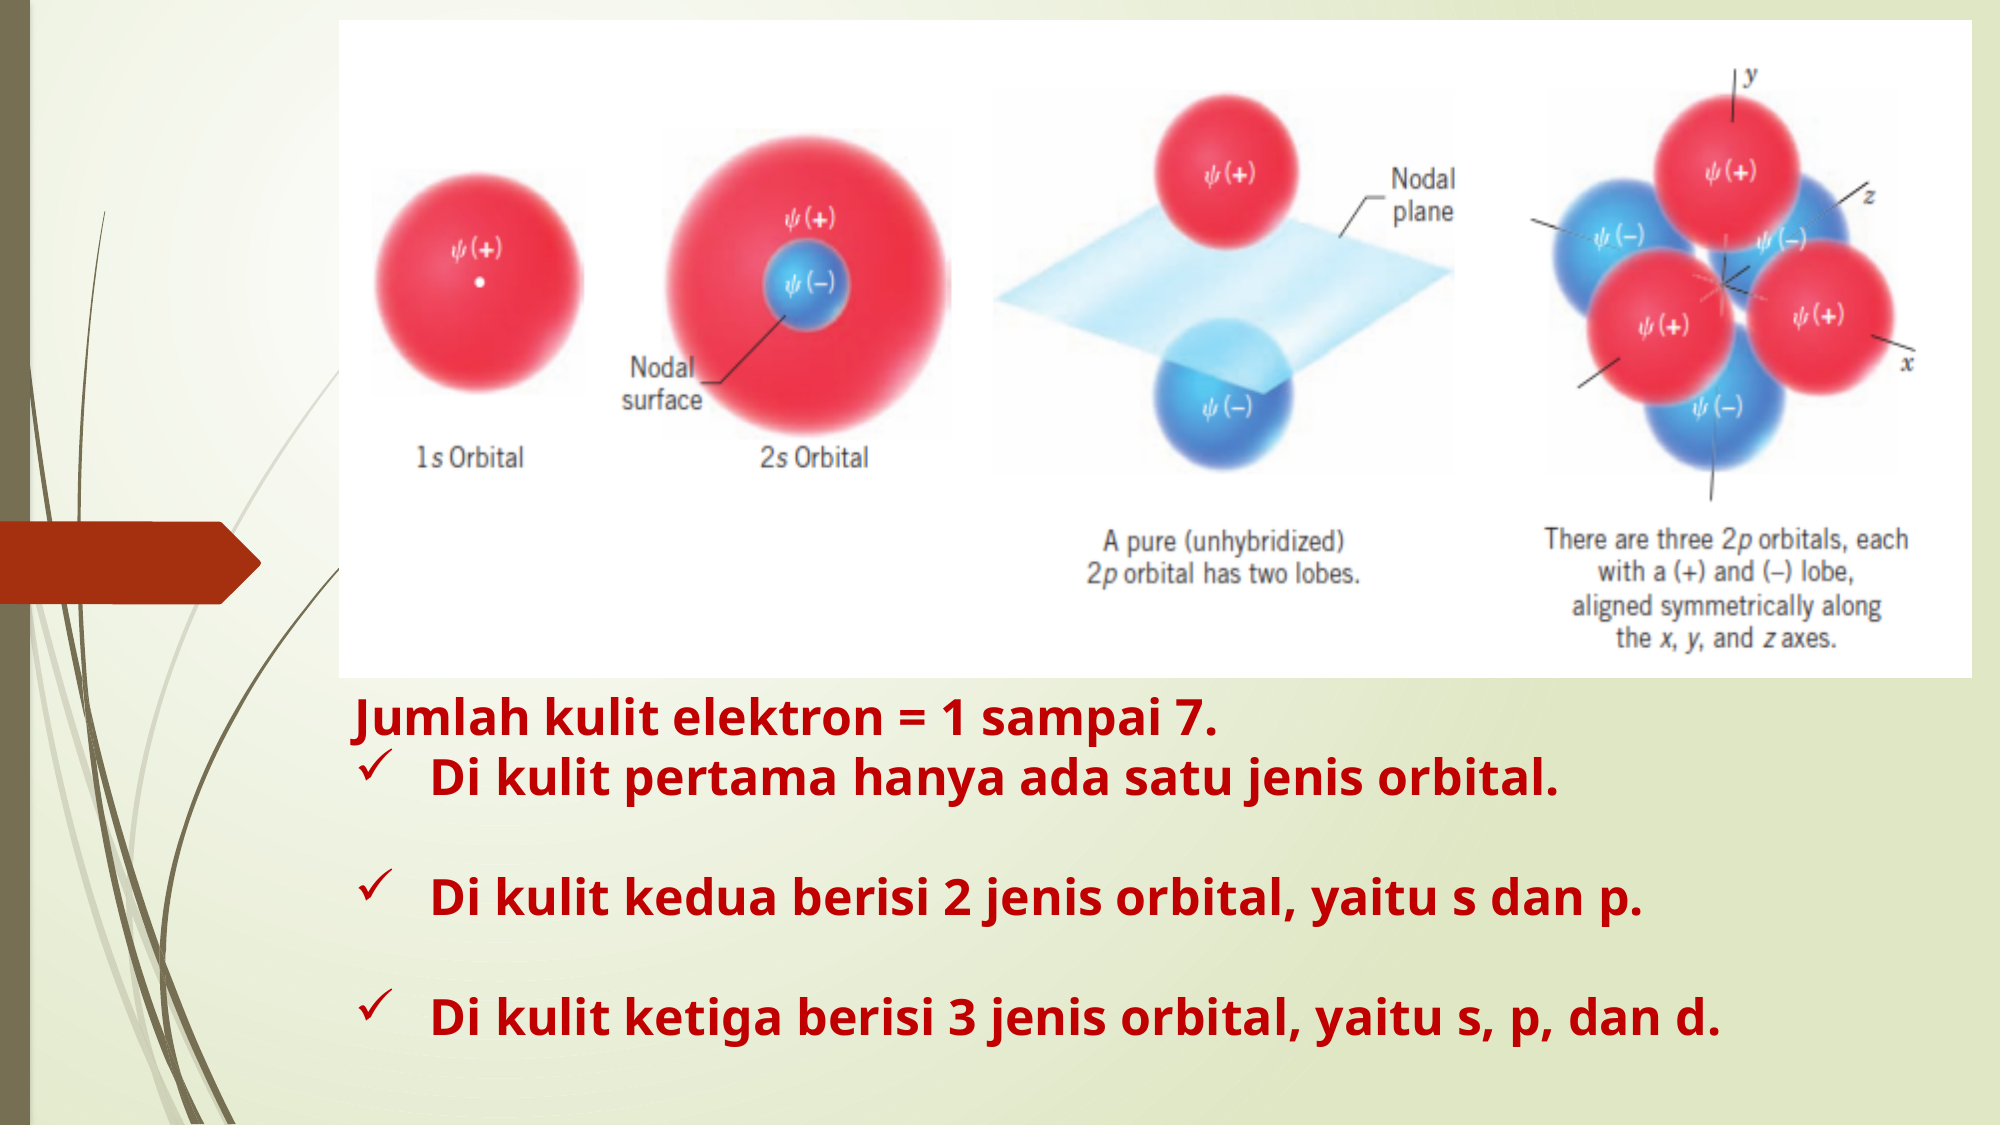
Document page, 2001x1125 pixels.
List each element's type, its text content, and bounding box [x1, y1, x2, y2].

text_box Jumlah kulit elektron = 1 sampai 7. Di kulit pertama hanya ada satu jenis orbital. Di kulit kedua berisi 2 jenis orbital, yaitu s dan p. Di kulit ketiga berisi 3 jenis orbital, yaitu s, p, dan d. [339, 687, 1930, 1053]
picture [339, 20, 1973, 679]
